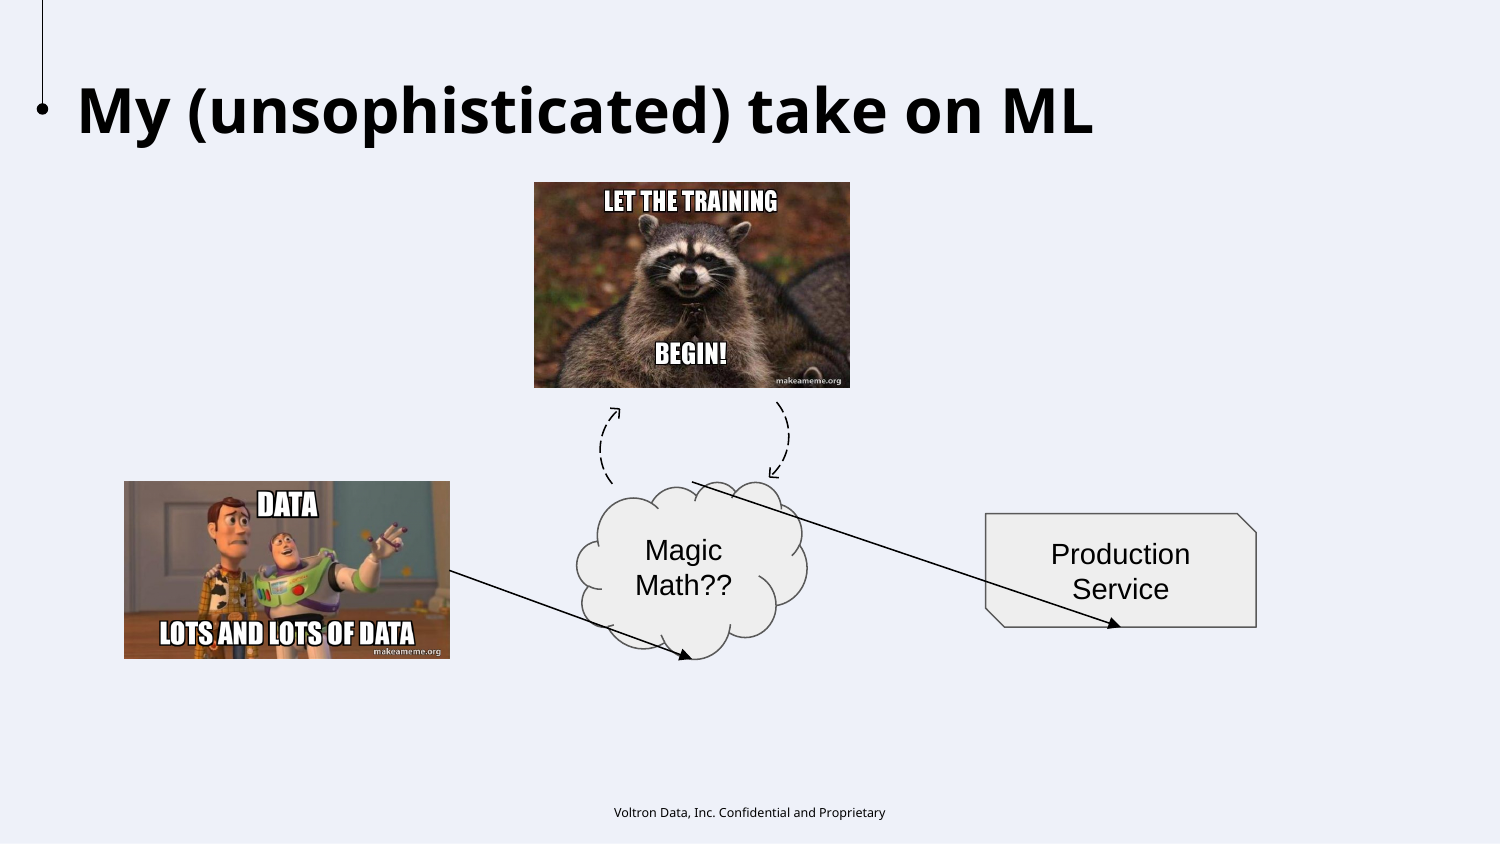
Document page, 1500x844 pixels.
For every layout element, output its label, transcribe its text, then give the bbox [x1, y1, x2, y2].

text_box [682, 382, 790, 490]
text_box Production Service [985, 513, 1257, 628]
text_box [36, 104, 49, 115]
picture [534, 182, 850, 389]
picture [124, 481, 450, 660]
text_box Magic Math?? [576, 498, 808, 660]
text_box My (unsophisticated) take on ML [76, 71, 1407, 147]
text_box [599, 396, 707, 504]
